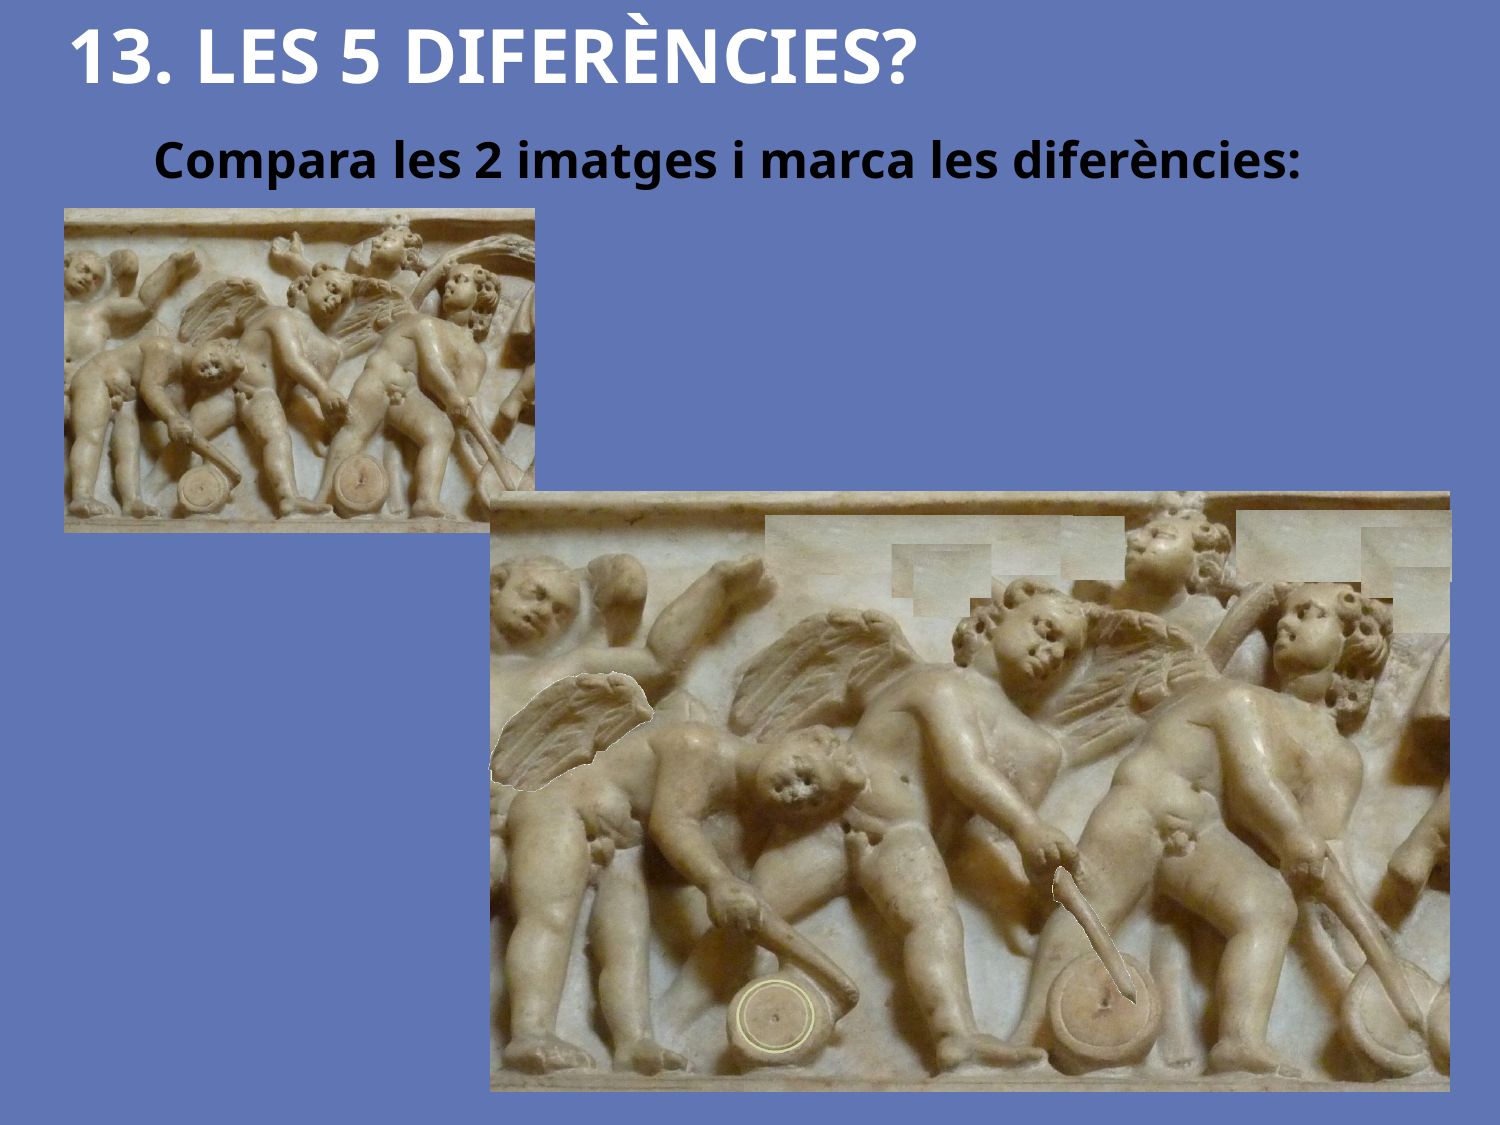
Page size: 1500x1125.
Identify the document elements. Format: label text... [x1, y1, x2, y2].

picture [64, 207, 1453, 1092]
subtitle Compara les 2 imatges i marca les diferències: [138, 90, 1439, 197]
title 13. Les 5 diferències? [53, 1, 1447, 155]
